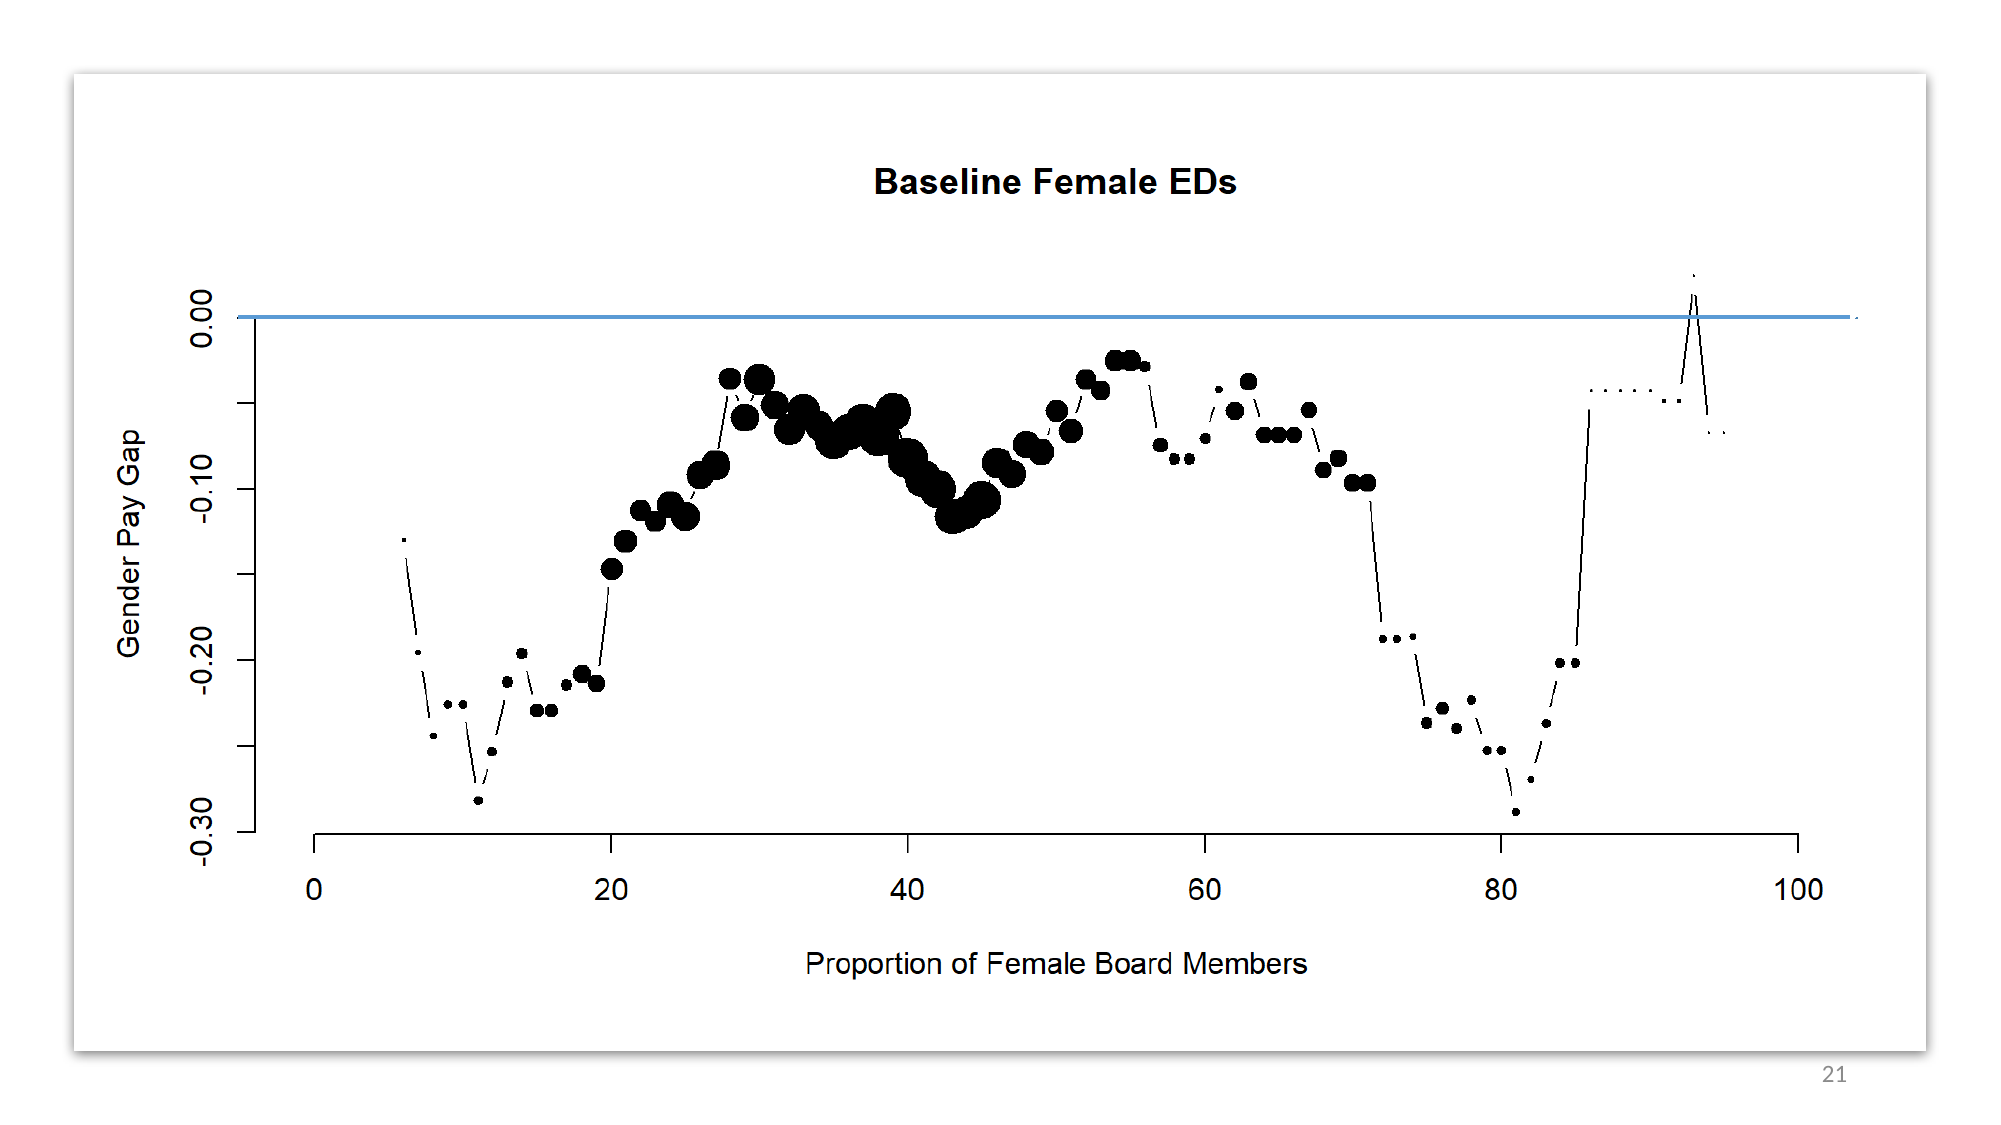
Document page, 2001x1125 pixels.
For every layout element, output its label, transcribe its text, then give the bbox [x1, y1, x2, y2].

slide_number 21 [1412, 1042, 1863, 1103]
picture [105, 105, 1895, 1020]
